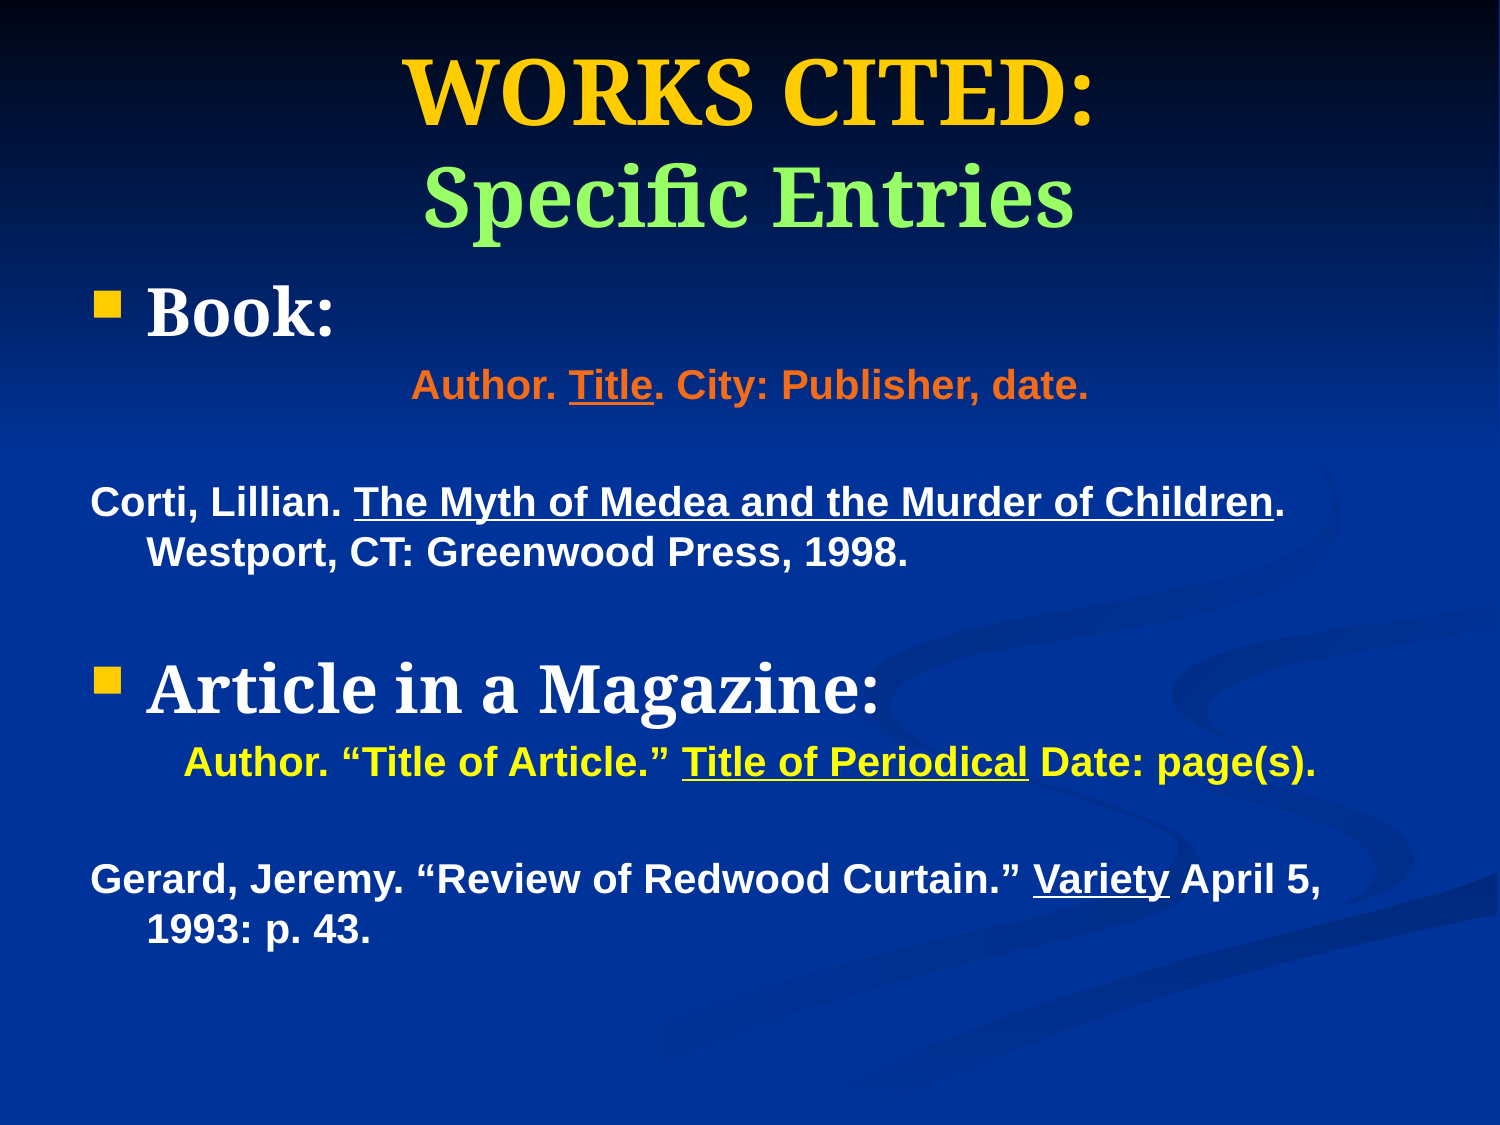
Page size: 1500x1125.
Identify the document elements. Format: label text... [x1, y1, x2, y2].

list Book: Author. Title. City: Publisher, date. Corti, Lillian. The Myth of Medea and the Murder of Children. Westport, CT: Greenwood Press, 1998. Article in a Magazine: Author. “Title of Article.” Title of Periodical Date: page(s). Gerard, Jeremy. “Review of Redwood Curtain.” Variety April 5, 1993: p. 43. [74, 262, 1426, 1006]
title WORKS CITED: Specific Entries [74, 44, 1426, 233]
